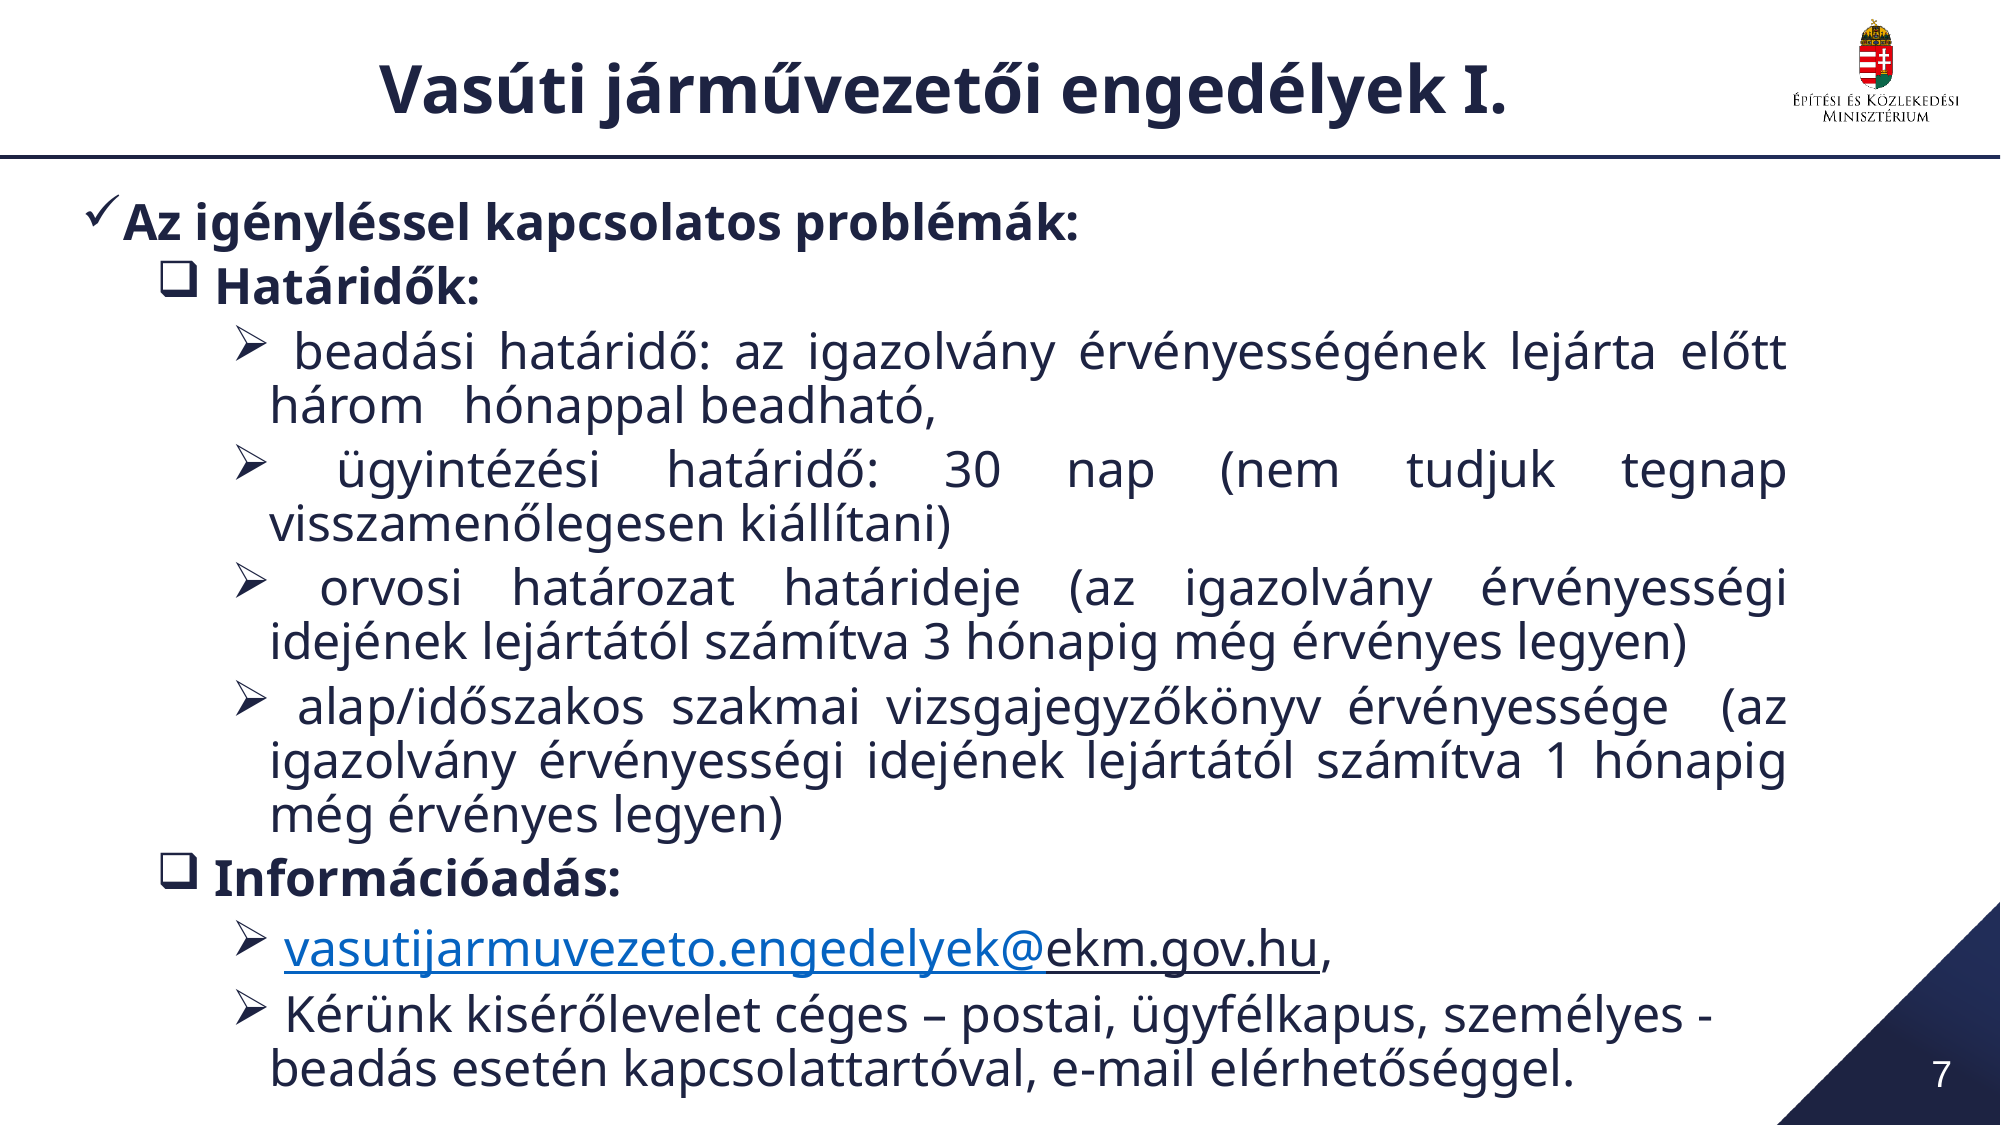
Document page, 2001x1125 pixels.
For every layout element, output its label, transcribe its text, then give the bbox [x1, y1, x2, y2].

picture [1776, 901, 2000, 1125]
list Az igényléssel kapcsolatos problémák: Határidők: beadási határidő: az igazolvány érvényességének lejárta előtt három hónappal beadható, ügyintézési határidő: 30 nap (nem tudjuk tegnap visszamenőlegesen kiállítani) orvosi határozat határideje (az igazolvány érvényességi idejének lejártától számítva 3 hónapig még érvényes legyen) alap/időszakos szakmai vizsgajegyzőkönyv érvényessége (az igazolvány érvényességi idejének lejártától számítva 1 hónapig még érvényes legyen) Információadás: vasutijarmuvezeto.engedelyek@ekm.gov.hu, Kérünk kisérőlevelet céges – postai, ügyfélkapus, személyes - beadás esetén kapcsolattartóval, e-mail elérhetőséggel. [66, 189, 1804, 983]
slide_number 7 [1516, 1042, 1967, 1103]
picture [1785, 0, 1967, 139]
title Vasúti járművezetői engedélyek I. [40, 48, 1848, 130]
picture [0, 155, 2001, 159]
